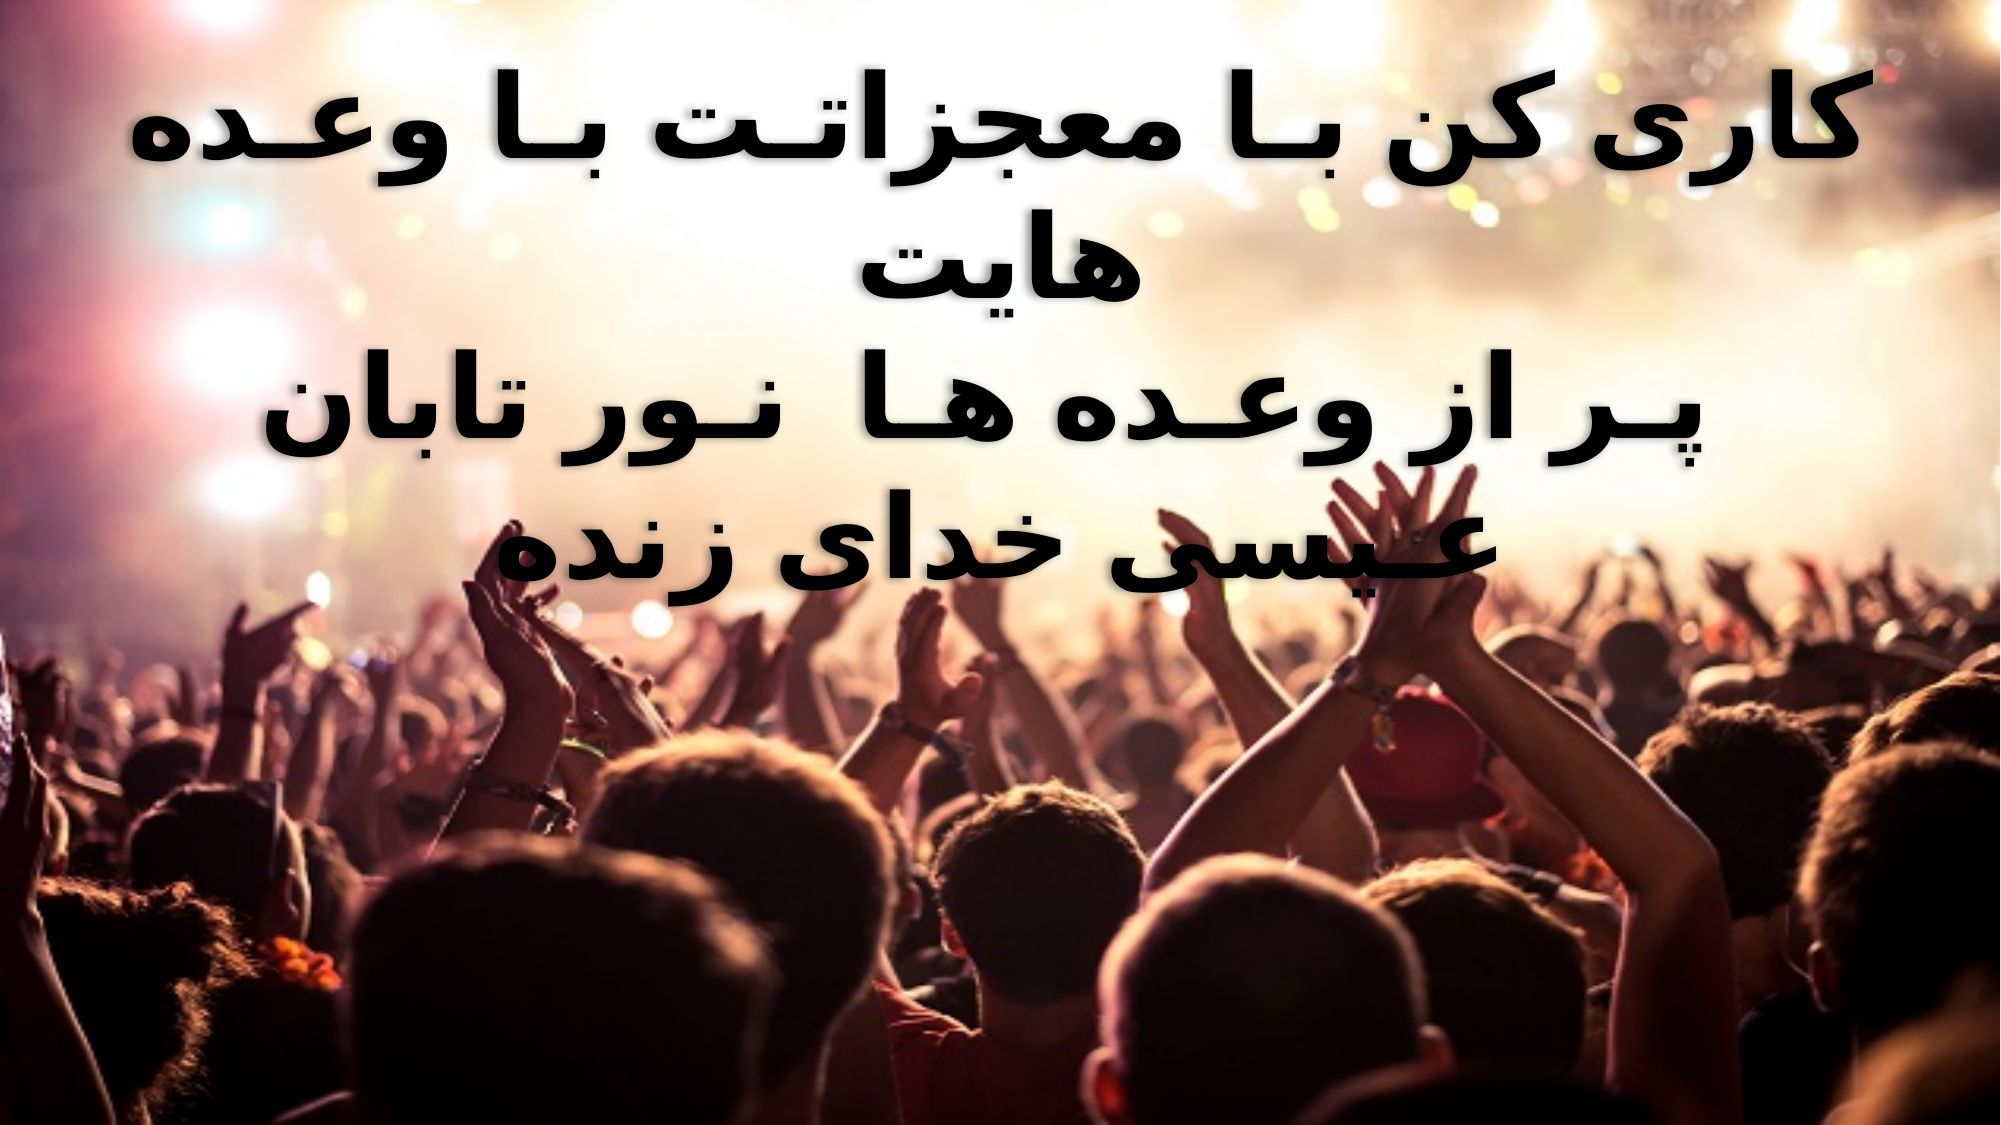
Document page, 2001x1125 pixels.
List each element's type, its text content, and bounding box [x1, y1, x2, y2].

picture [0, 0, 2001, 1125]
text_box کاری کن بـا معجزاتـت بـا وعـده هایت پـر از وعـده هـا نـور تابان عـیسی خدای زنده [20, 9, 1982, 610]
